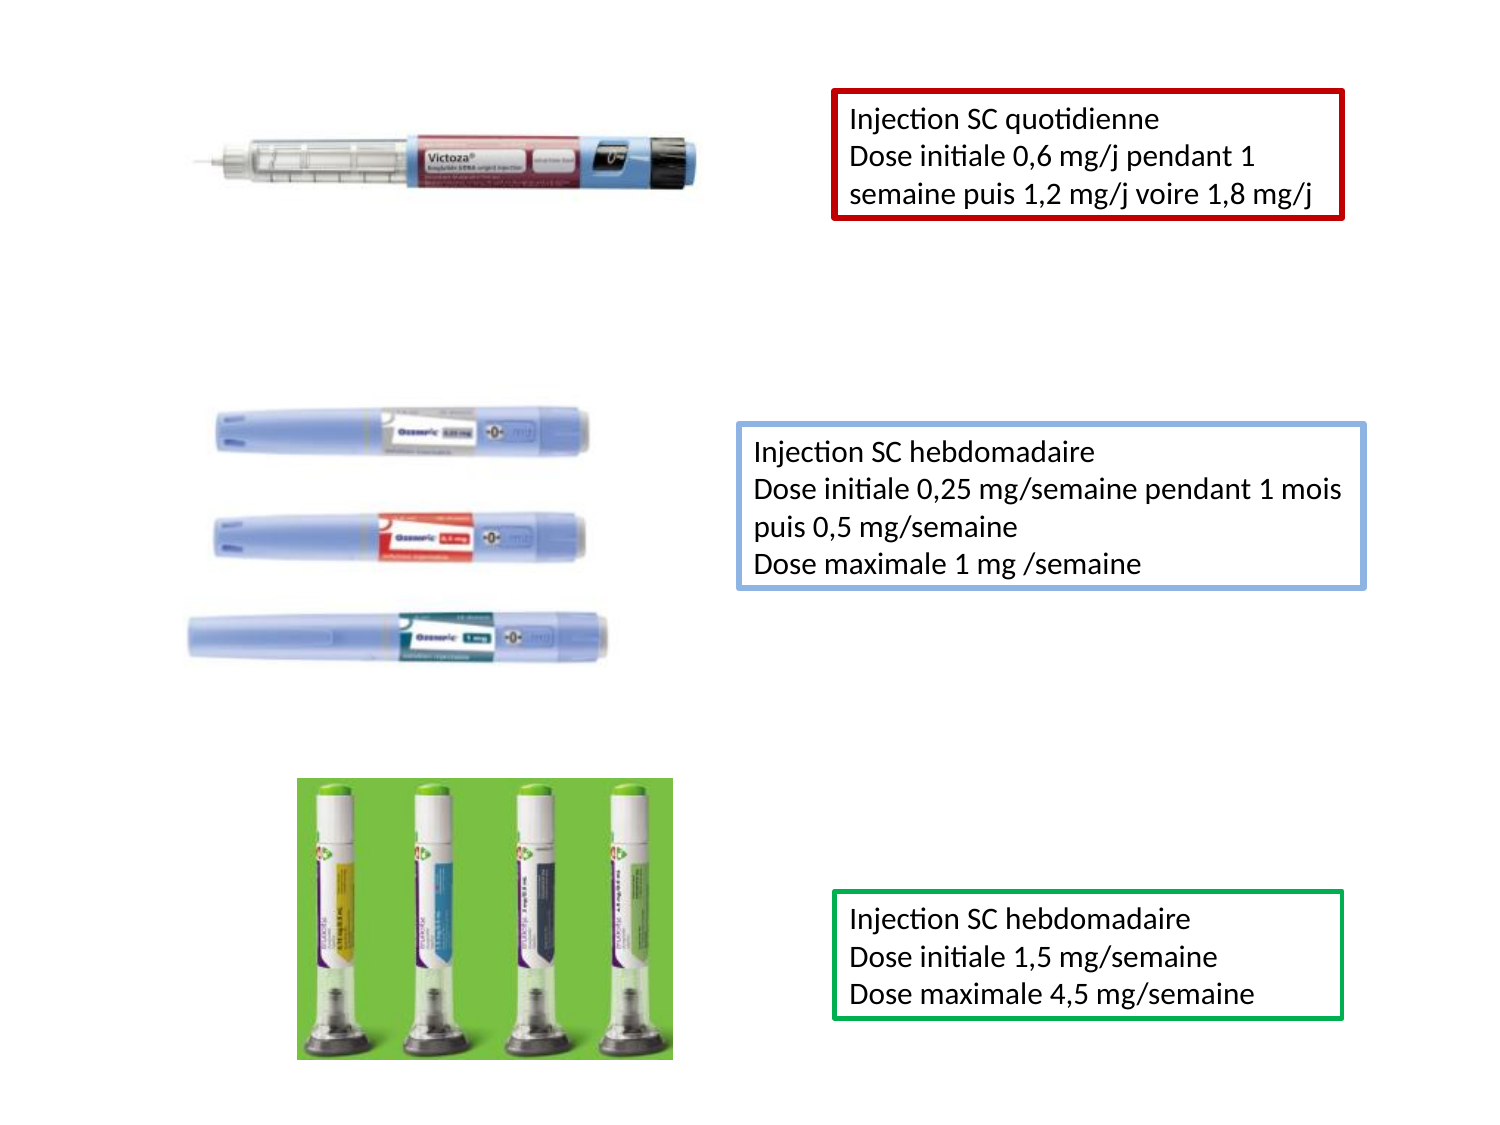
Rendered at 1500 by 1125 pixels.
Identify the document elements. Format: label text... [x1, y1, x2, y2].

picture [159, 83, 723, 246]
picture [159, 383, 633, 682]
picture [296, 777, 673, 1060]
text_box Injection SC hebdomadaire Dose initiale 1,5 mg/semaine Dose maximale 4,5 mg/semaine [834, 891, 1343, 1019]
text_box Injection SC quotidienne Dose initiale 0,6 mg/j pendant 1 semaine puis 1,2 mg/j voire 1,8 mg/j [834, 90, 1343, 218]
text_box Injection SC hebdomadaire Dose initiale 0,25 mg/semaine pendant 1 mois puis 0,5 mg/semaine Dose maximale 1 mg /semaine [738, 423, 1364, 589]
